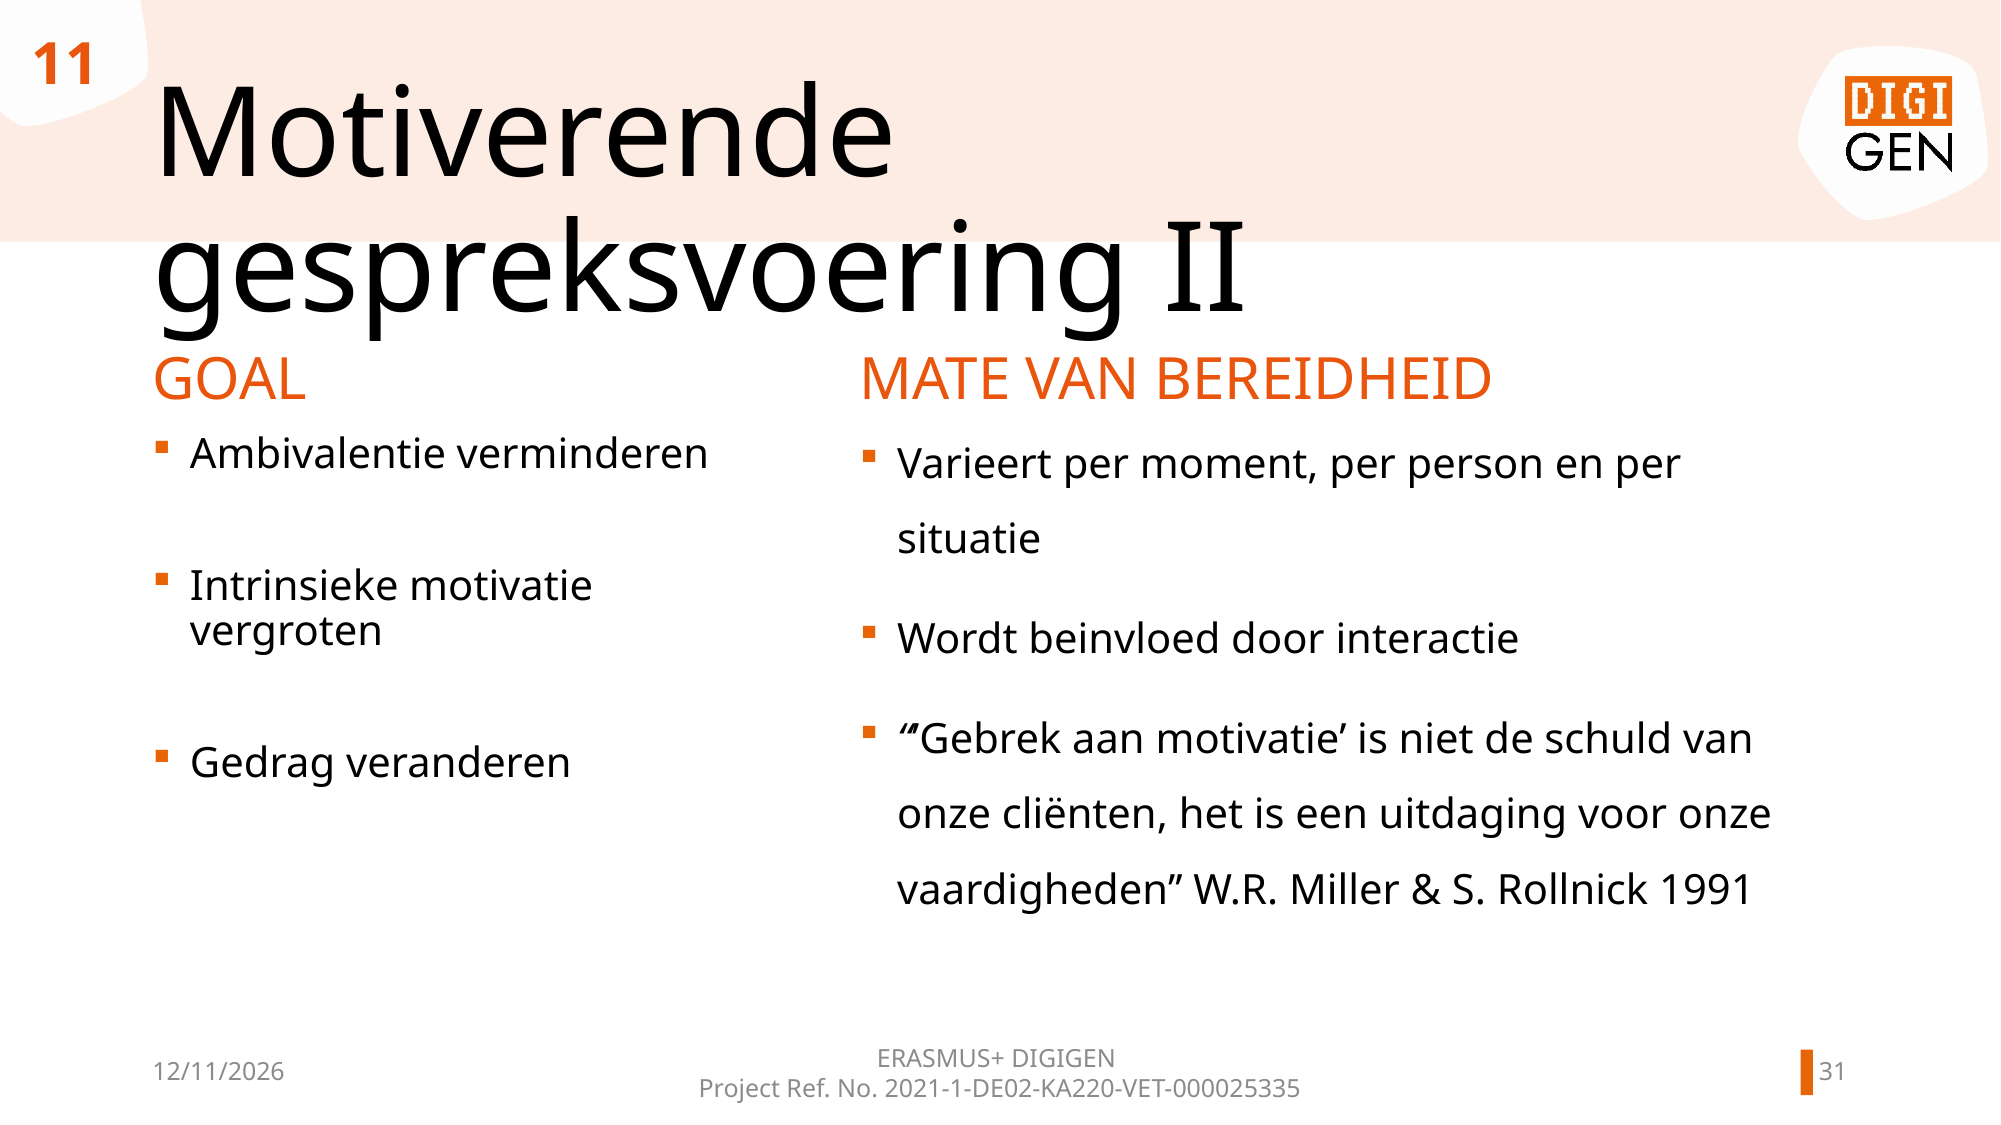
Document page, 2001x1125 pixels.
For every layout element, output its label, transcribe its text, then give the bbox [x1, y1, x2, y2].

slide_number 30 [1764, 1042, 1863, 1103]
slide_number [137, 1042, 588, 1103]
footer ERASMUS+ DIGIGEN Project Ref. No. 2021-1-DE02-KA220-VET-000025335 [662, 1042, 1338, 1103]
title Motiverende gespreksvoering II [137, 61, 1805, 190]
picture [0, 0, 148, 126]
picture [1798, 46, 1988, 220]
text_box MATE VAN BEREIDHEID Varieert per moment, per person en per situatie Wordt beinvloed door interactie “’Gebrek aan motivatie’ is niet de schuld van onze cliënten, het is een uitdaging voor onze vaardigheden’’ W.R. Miller & S. Rollnick 1991 [844, 299, 1805, 1014]
list GOAL Ambivalentie verminderen Intrinsieke motivatie vergroten Gedrag veranderen [137, 299, 757, 1014]
